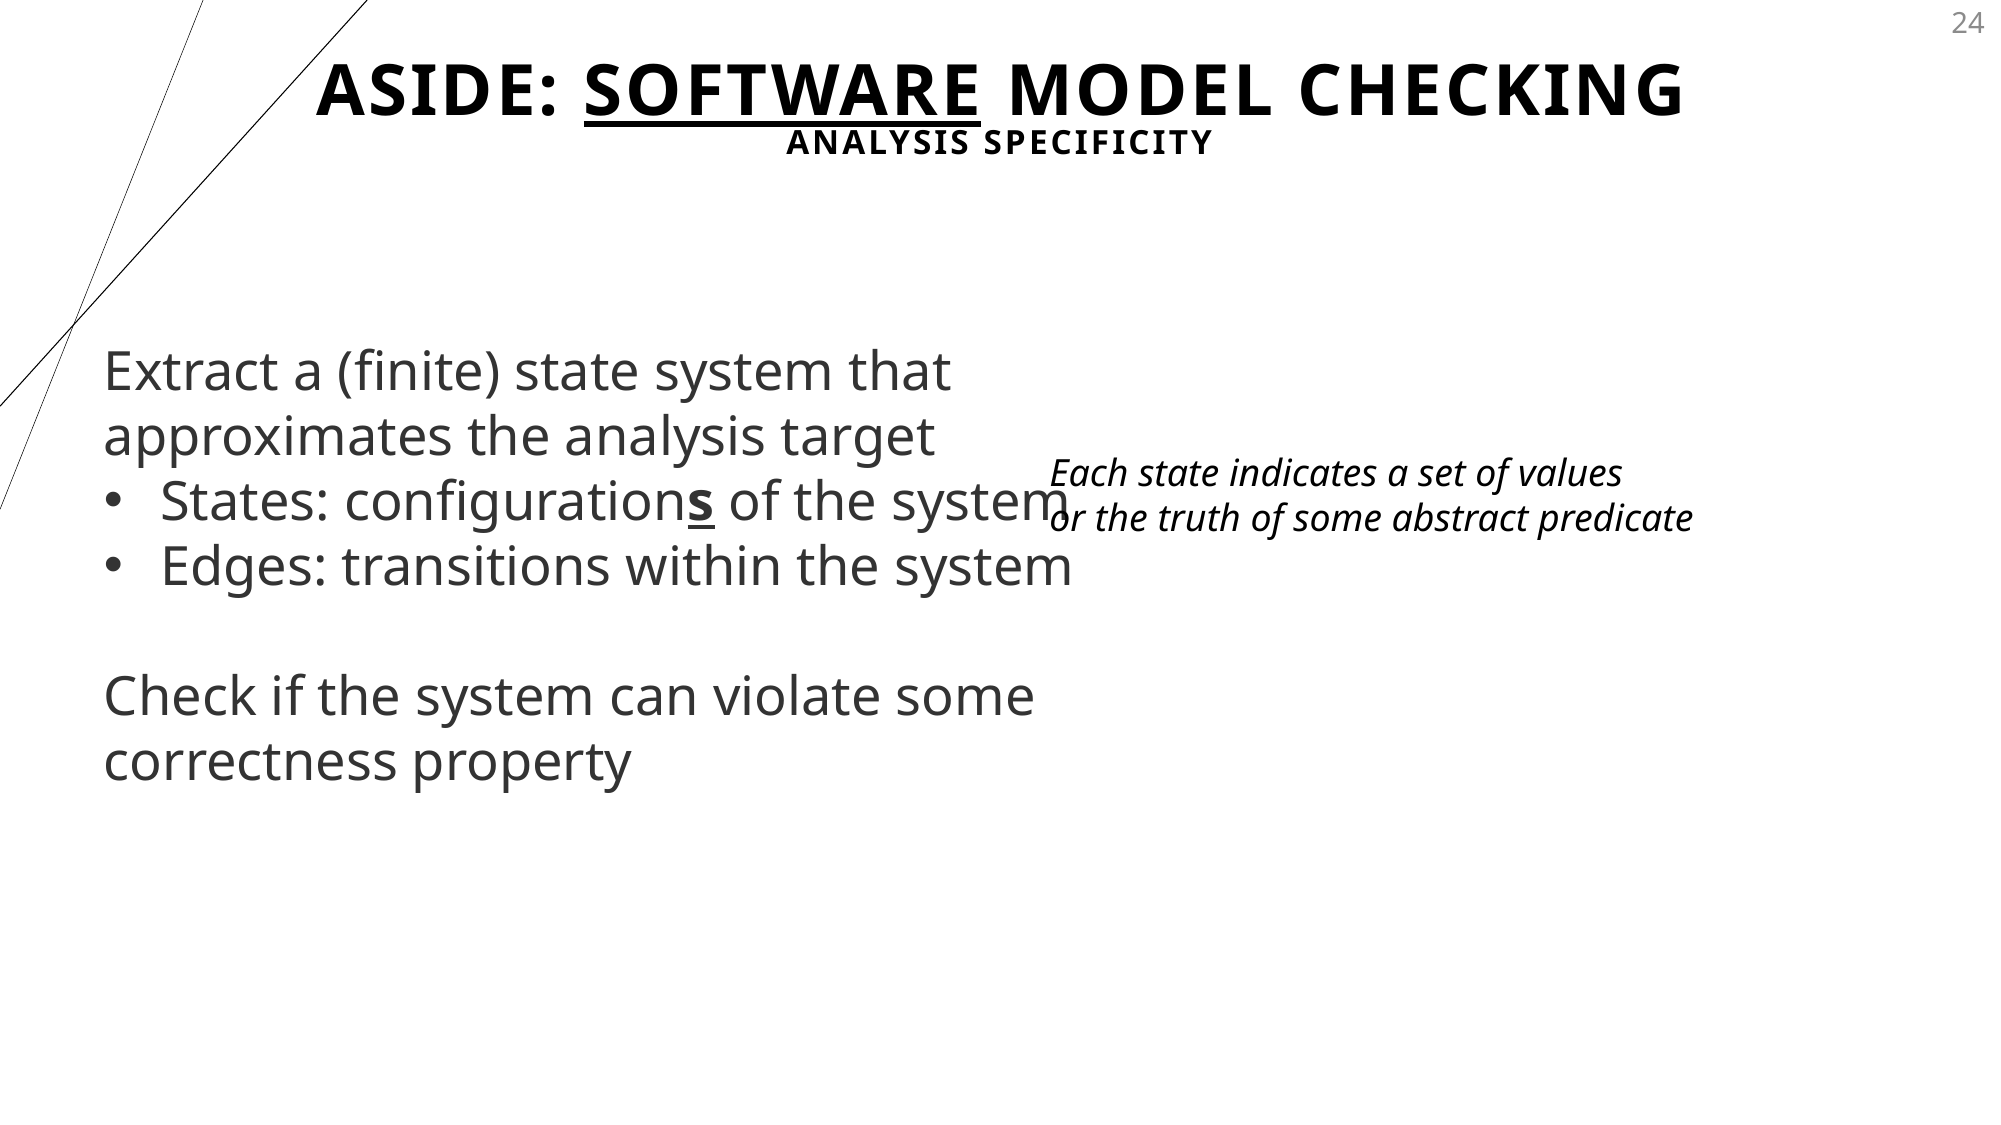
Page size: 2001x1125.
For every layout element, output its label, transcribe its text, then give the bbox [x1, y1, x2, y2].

text_box Analysis Specificity [1, 34, 1998, 253]
text_box Extract a (finite) state system that approximates the analysis target States: configurations of the system Edges: transitions within the system Check if the system can violate some correctness property [89, 329, 1132, 799]
title Aside: Software Model Checking [3, 0, 2000, 202]
text_box Each state indicates a set of values or the truth of some abstract predicate [1034, 441, 1710, 547]
